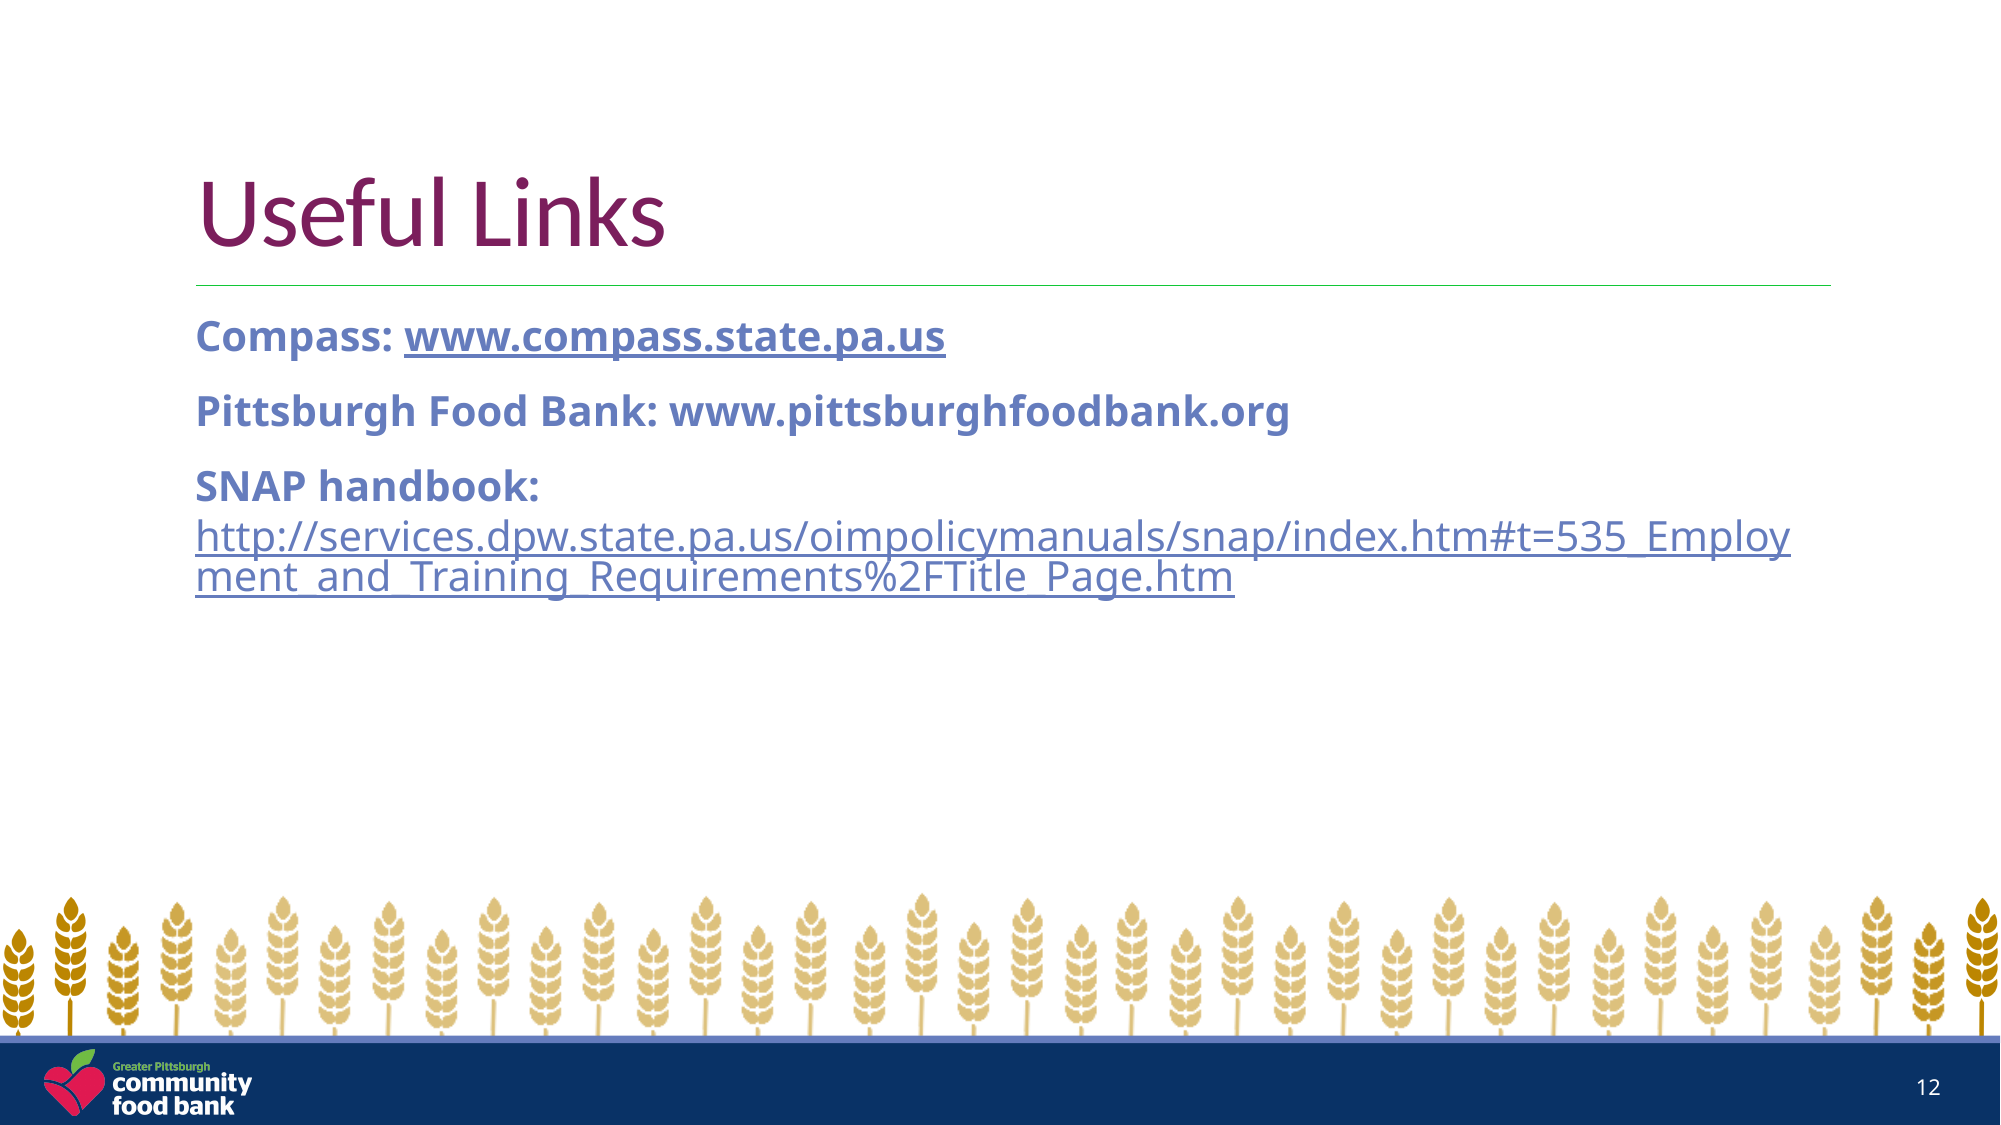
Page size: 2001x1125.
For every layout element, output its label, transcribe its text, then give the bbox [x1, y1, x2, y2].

picture [44, 1049, 252, 1116]
title Useful Links [182, 36, 1832, 275]
list Compass: www.compass.state.pa.us Pittsburgh Food Bank: www.pittsburghfoodbank.org SNAP handbook: http://services.dpw.state.pa.us/oimpolicymanuals/snap/index.htm#t=535_Employment_and_Training_Requirements%2FTitle_Page.htm [180, 302, 1830, 963]
